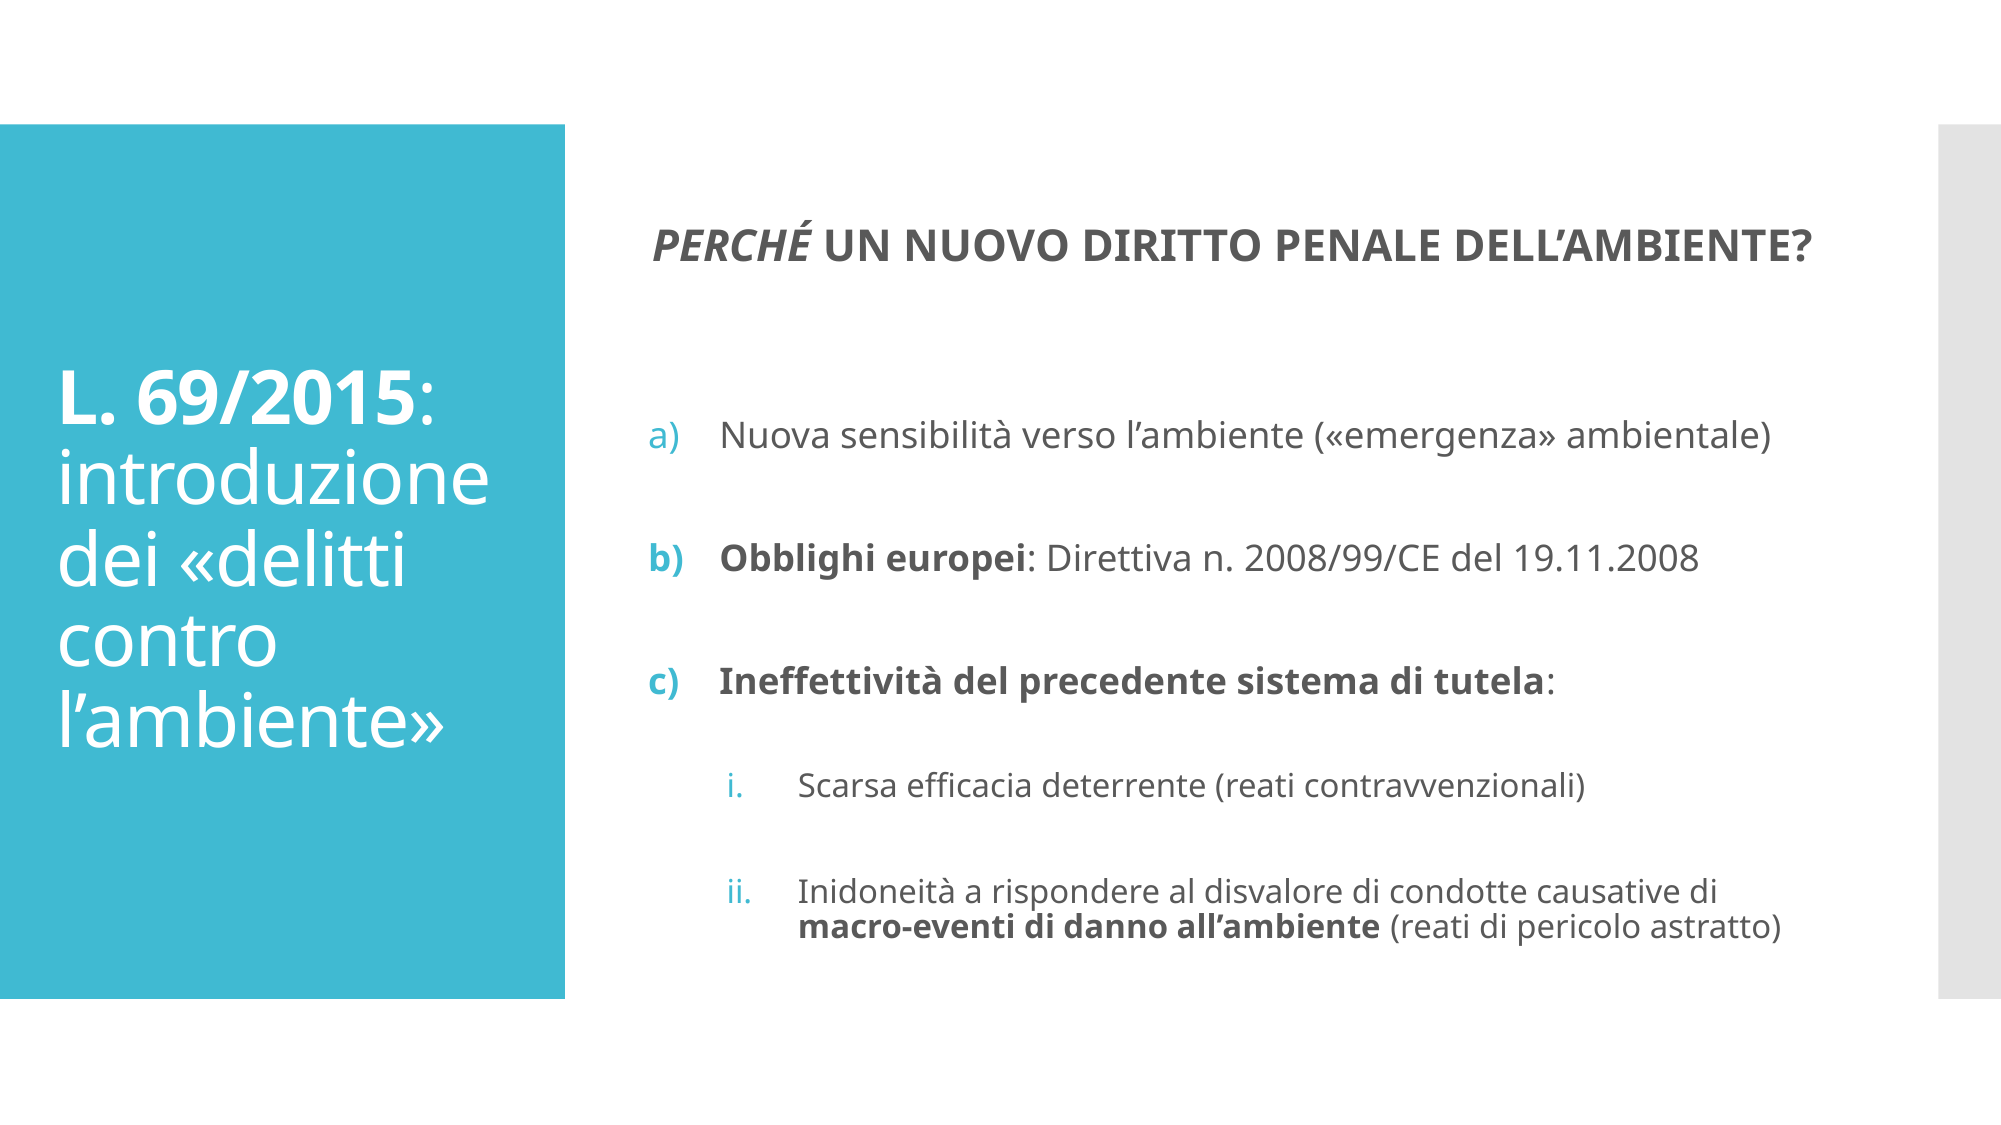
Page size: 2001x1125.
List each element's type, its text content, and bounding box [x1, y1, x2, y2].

list PERCHÉ UN NUOVO DIRITTO PENALE DELL’AMBIENTE? Nuova sensibilità verso l’ambiente («emergenza» ambientale) Obblighi europei: Direttiva n. 2008/99/CE del 19.11.2008 Ineffettività del precedente sistema di tutela: Scarsa efficacia deterrente (reati contravvenzionali) Inidoneità a rispondere al disvalore di condotte causative di macro-eventi di danno all’ambiente (reati di pericolo astratto) [633, 141, 1834, 982]
title L. 69/2015: introduzione dei «delitti contro l’ambiente» [41, 184, 525, 940]
